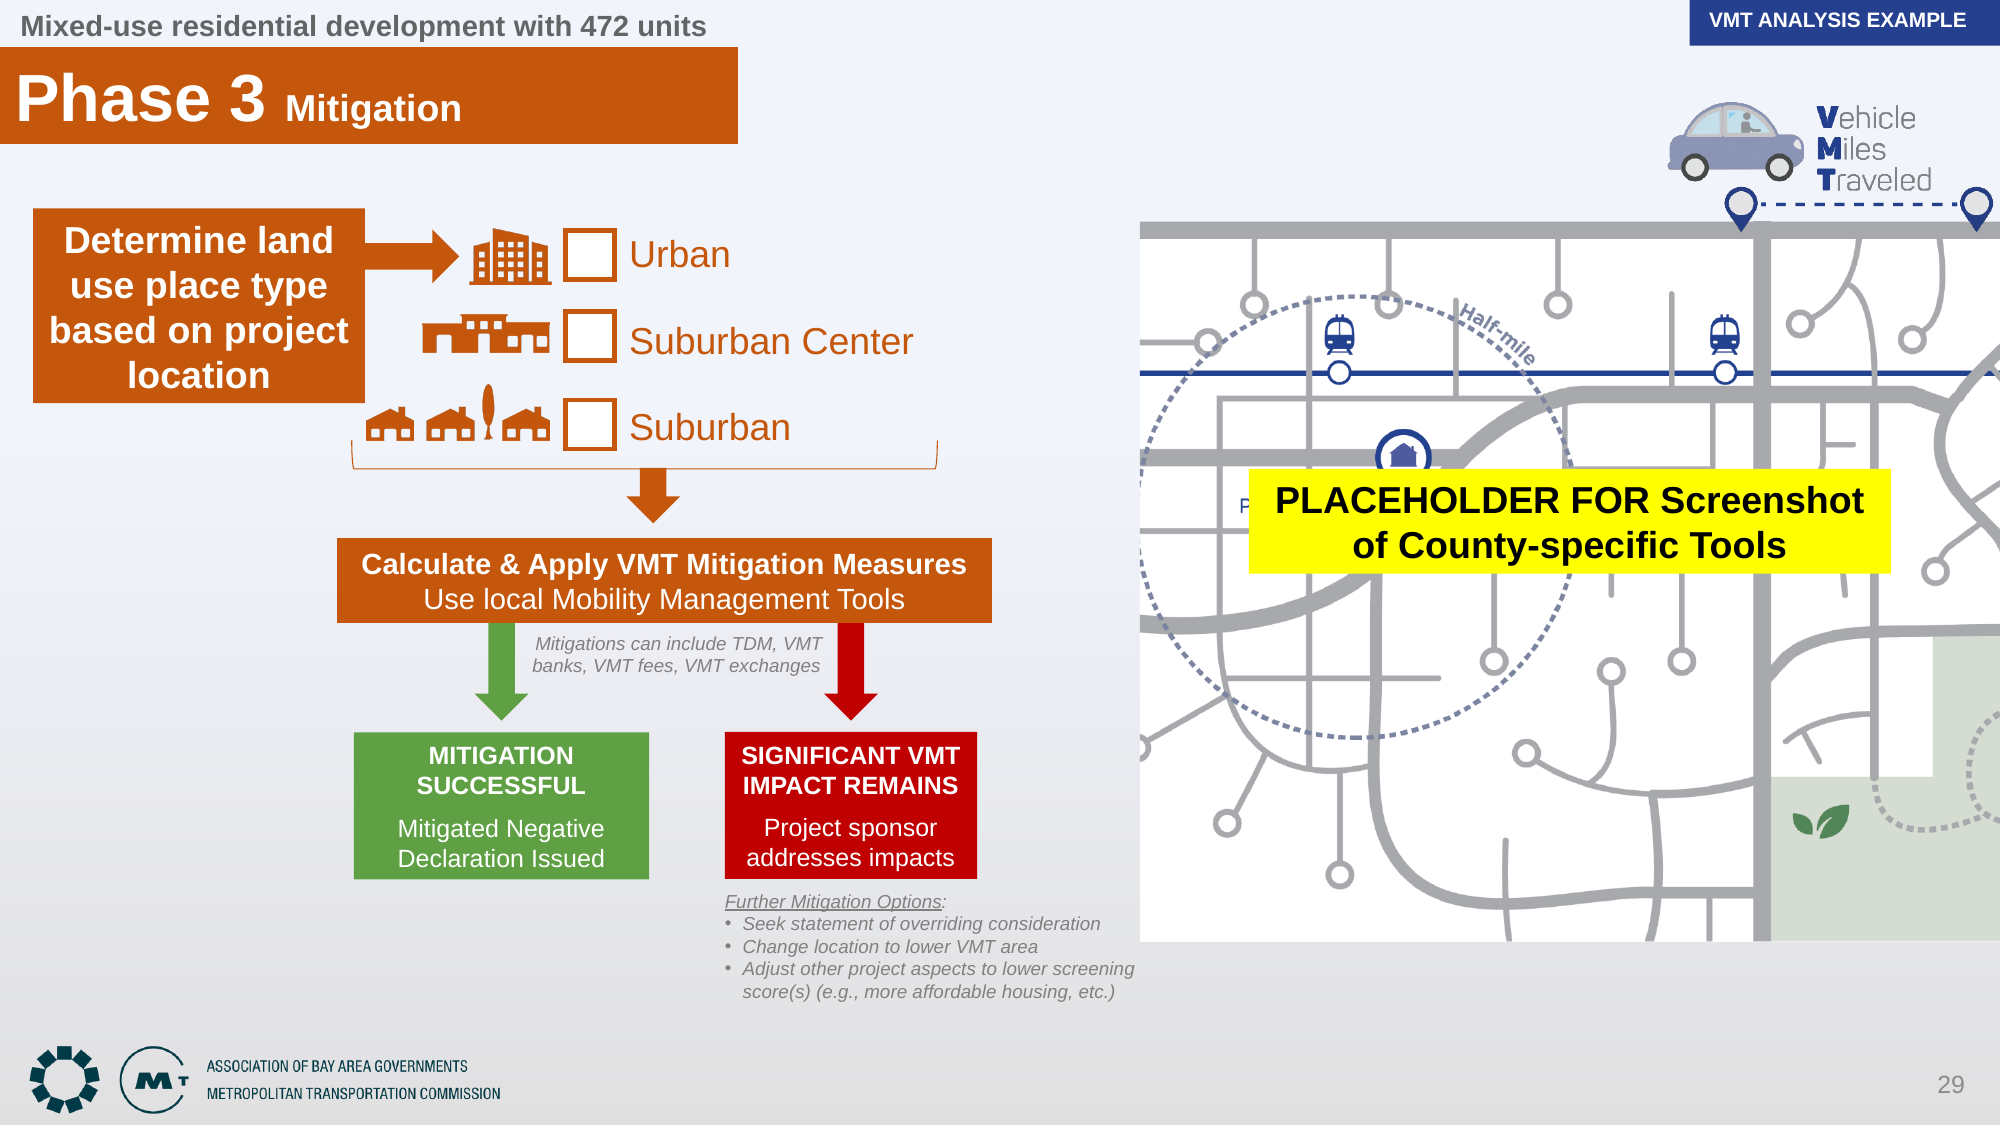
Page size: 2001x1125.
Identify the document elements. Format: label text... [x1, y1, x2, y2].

picture [0, 1035, 523, 1125]
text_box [1139, 95, 2000, 942]
title Phase 3 Mitigation [0, 47, 738, 144]
slide_number 29 [1830, 1054, 1981, 1114]
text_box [33, 208, 458, 406]
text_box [353, 685, 650, 882]
text_box Mixed-use residential development with 472 units [5, 0, 738, 47]
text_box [337, 440, 992, 685]
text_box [709, 613, 1191, 1011]
text_box VMT ANALYSIS example [1689, 0, 2000, 46]
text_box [366, 222, 963, 440]
